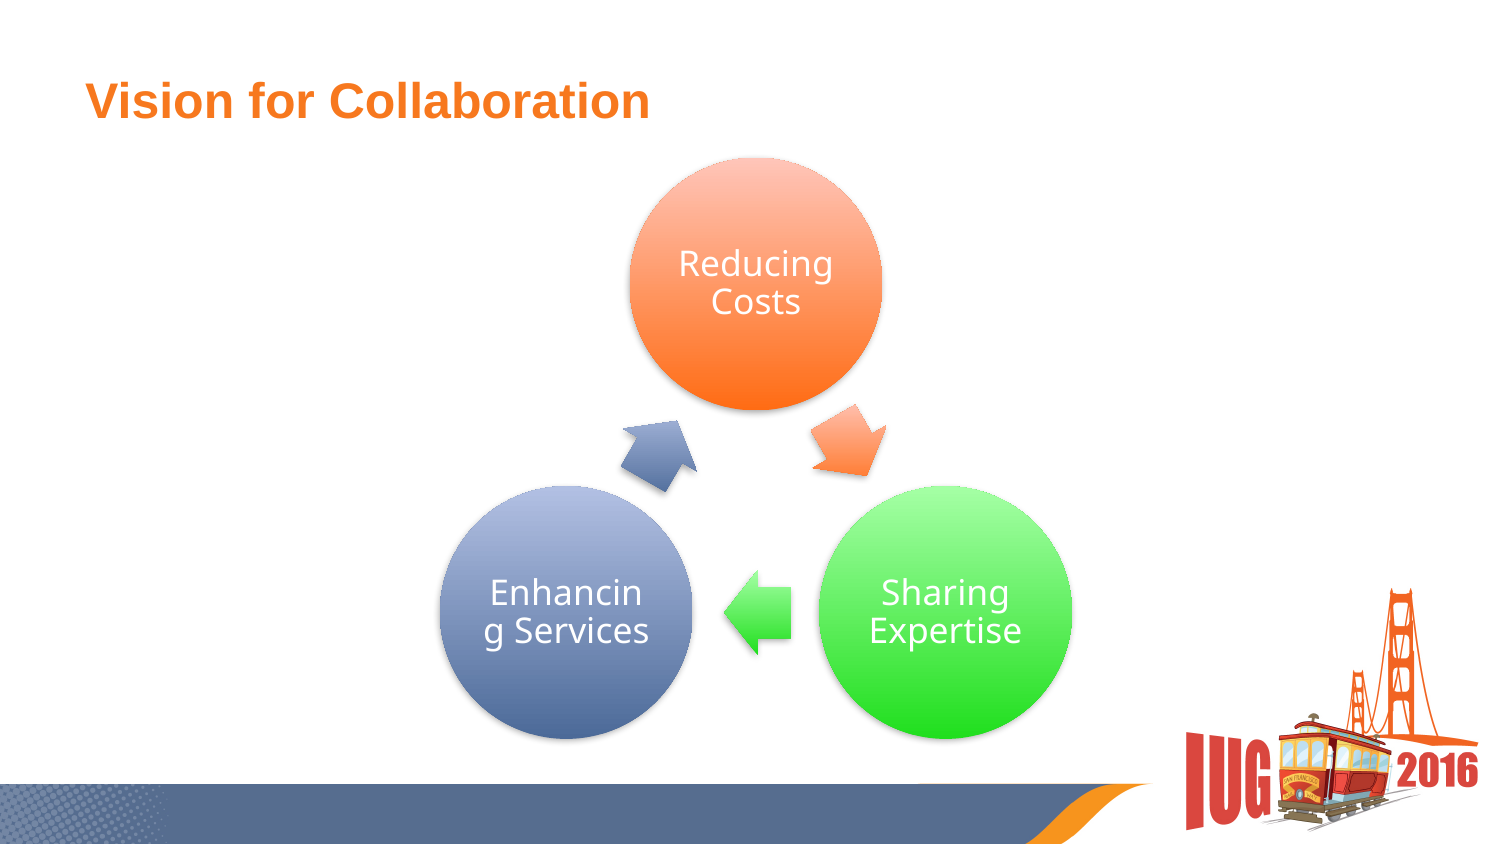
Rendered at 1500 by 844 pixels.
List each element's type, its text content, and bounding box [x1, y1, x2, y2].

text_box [305, 157, 1207, 740]
title Vision for Collaboration [85, 77, 1311, 140]
picture [0, 0, 1500, 844]
